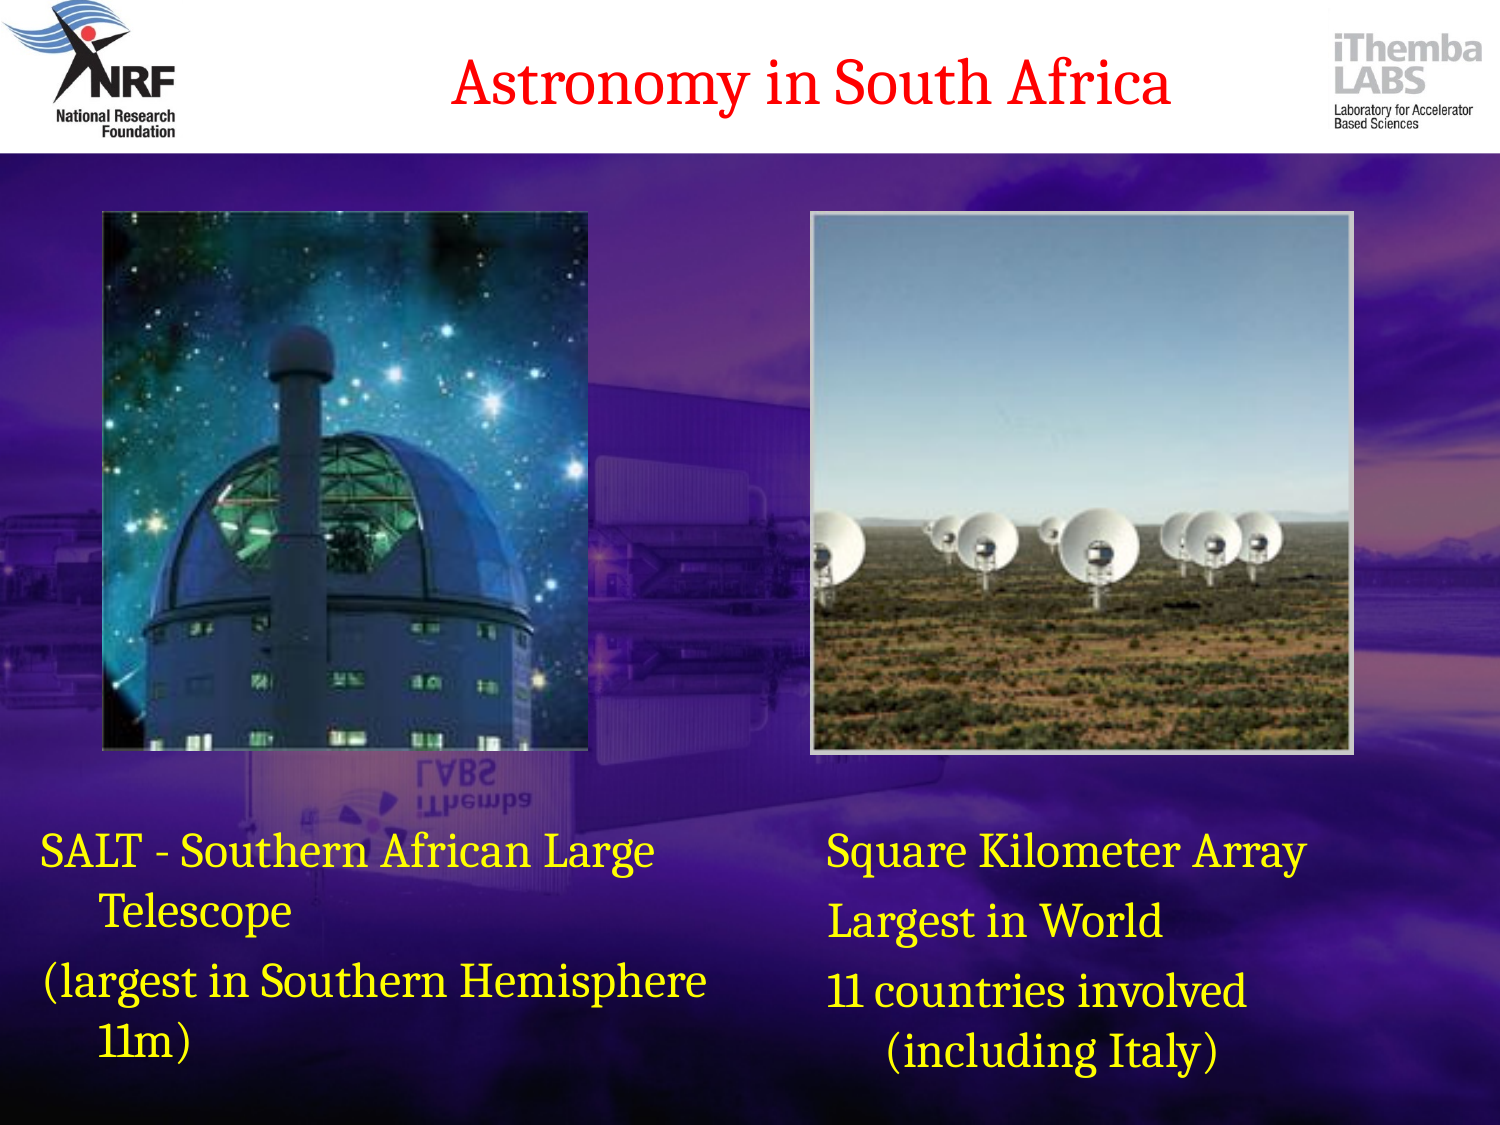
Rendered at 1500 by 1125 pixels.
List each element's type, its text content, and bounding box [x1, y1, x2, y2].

picture [1, 0, 183, 138]
text_box SALT - Southern African Large Telescope (largest in Southern Hemisphere 11m) [26, 810, 760, 1014]
picture [1328, 8, 1482, 129]
text_box Astronomy in South Africa [436, 30, 1190, 126]
text_box Square Kilometer Array Largest in World 11 countries involved (including Italy) [813, 810, 1451, 1012]
picture [0, 154, 1500, 1125]
